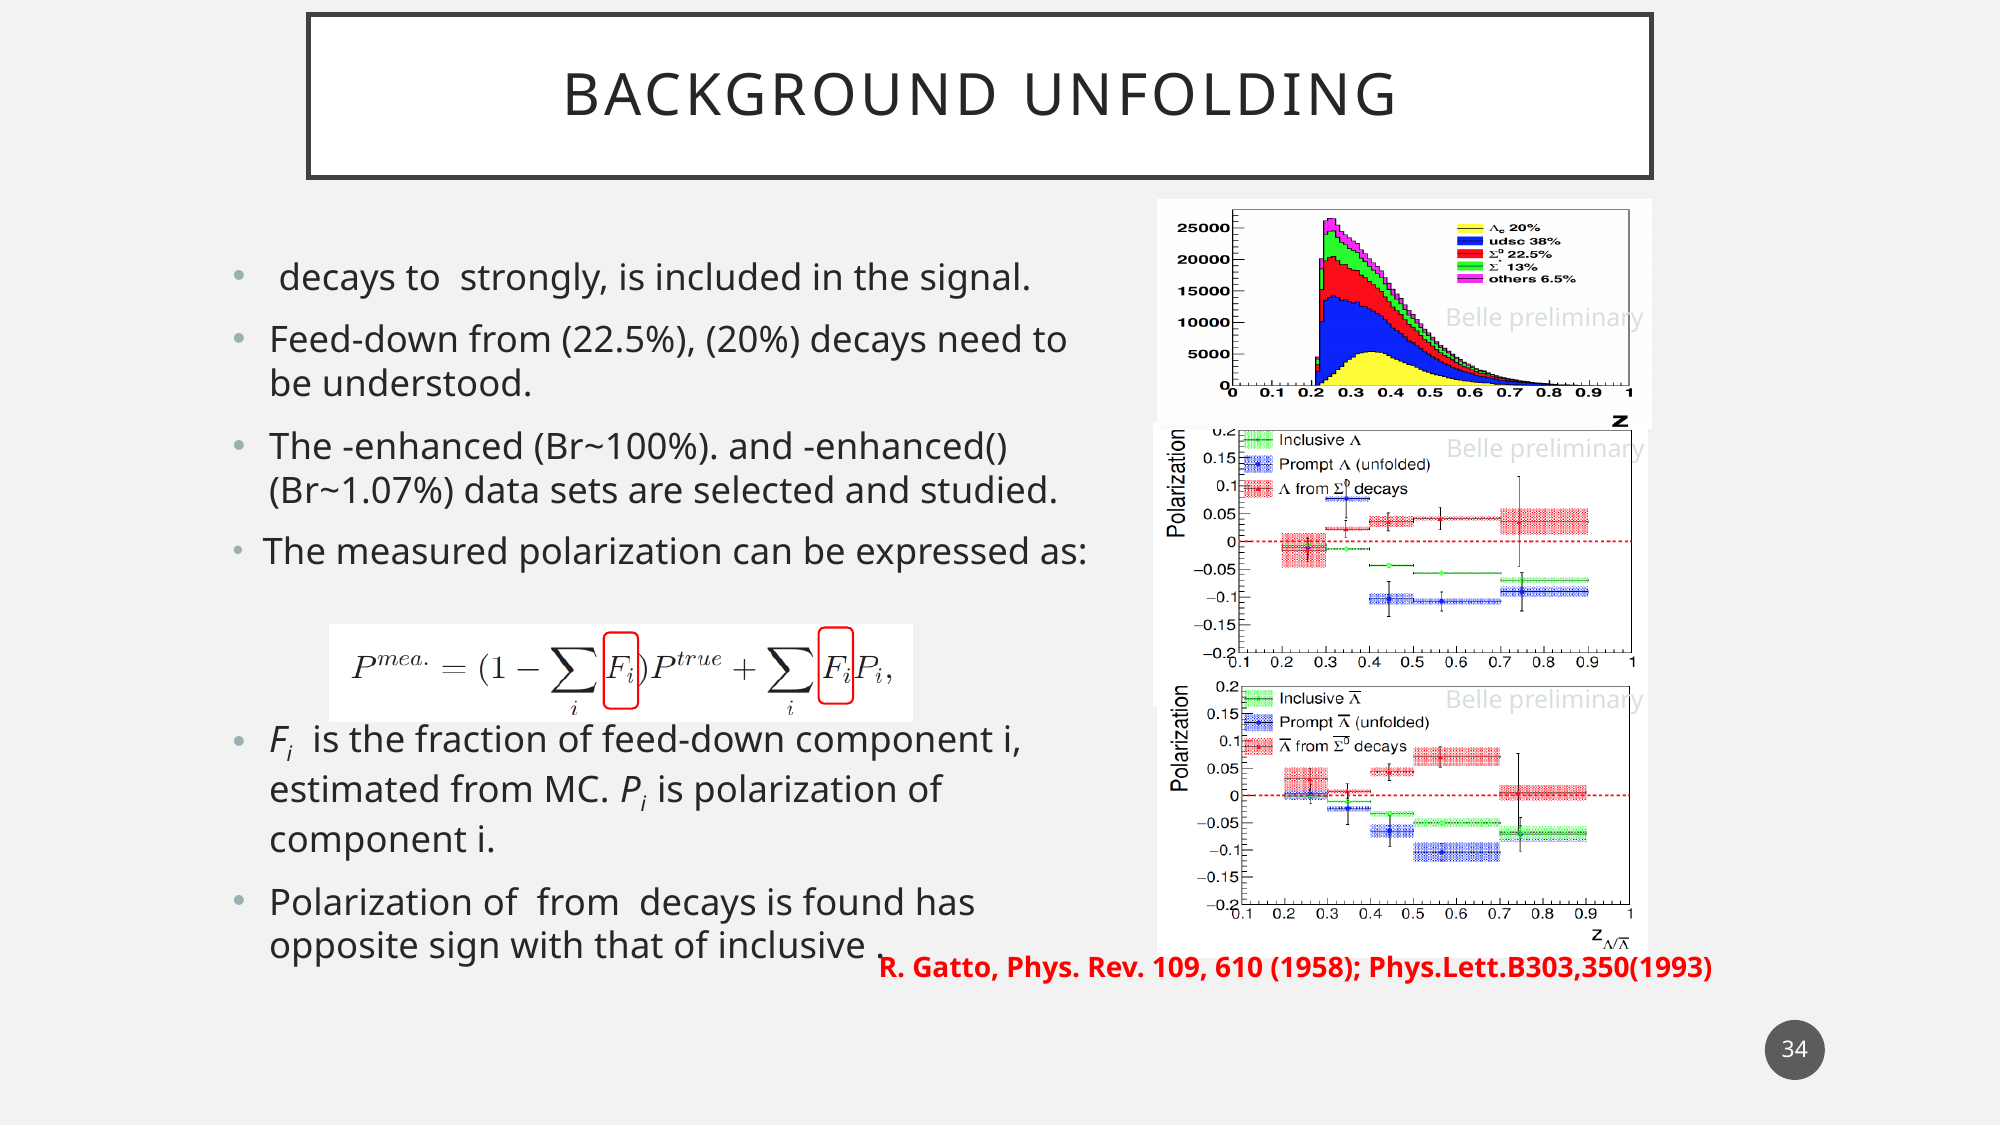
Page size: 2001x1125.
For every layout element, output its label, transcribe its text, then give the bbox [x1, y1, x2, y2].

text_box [1153, 422, 1673, 958]
slide_number 34 [1764, 1019, 1825, 1080]
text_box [329, 624, 913, 722]
title Background unfolding [306, 12, 1654, 180]
text_box R. Gatto, Phys. Rev. 109, 610 (1958); Phys.Lett.B303,350(1993) [863, 942, 1729, 991]
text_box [1156, 199, 1672, 429]
